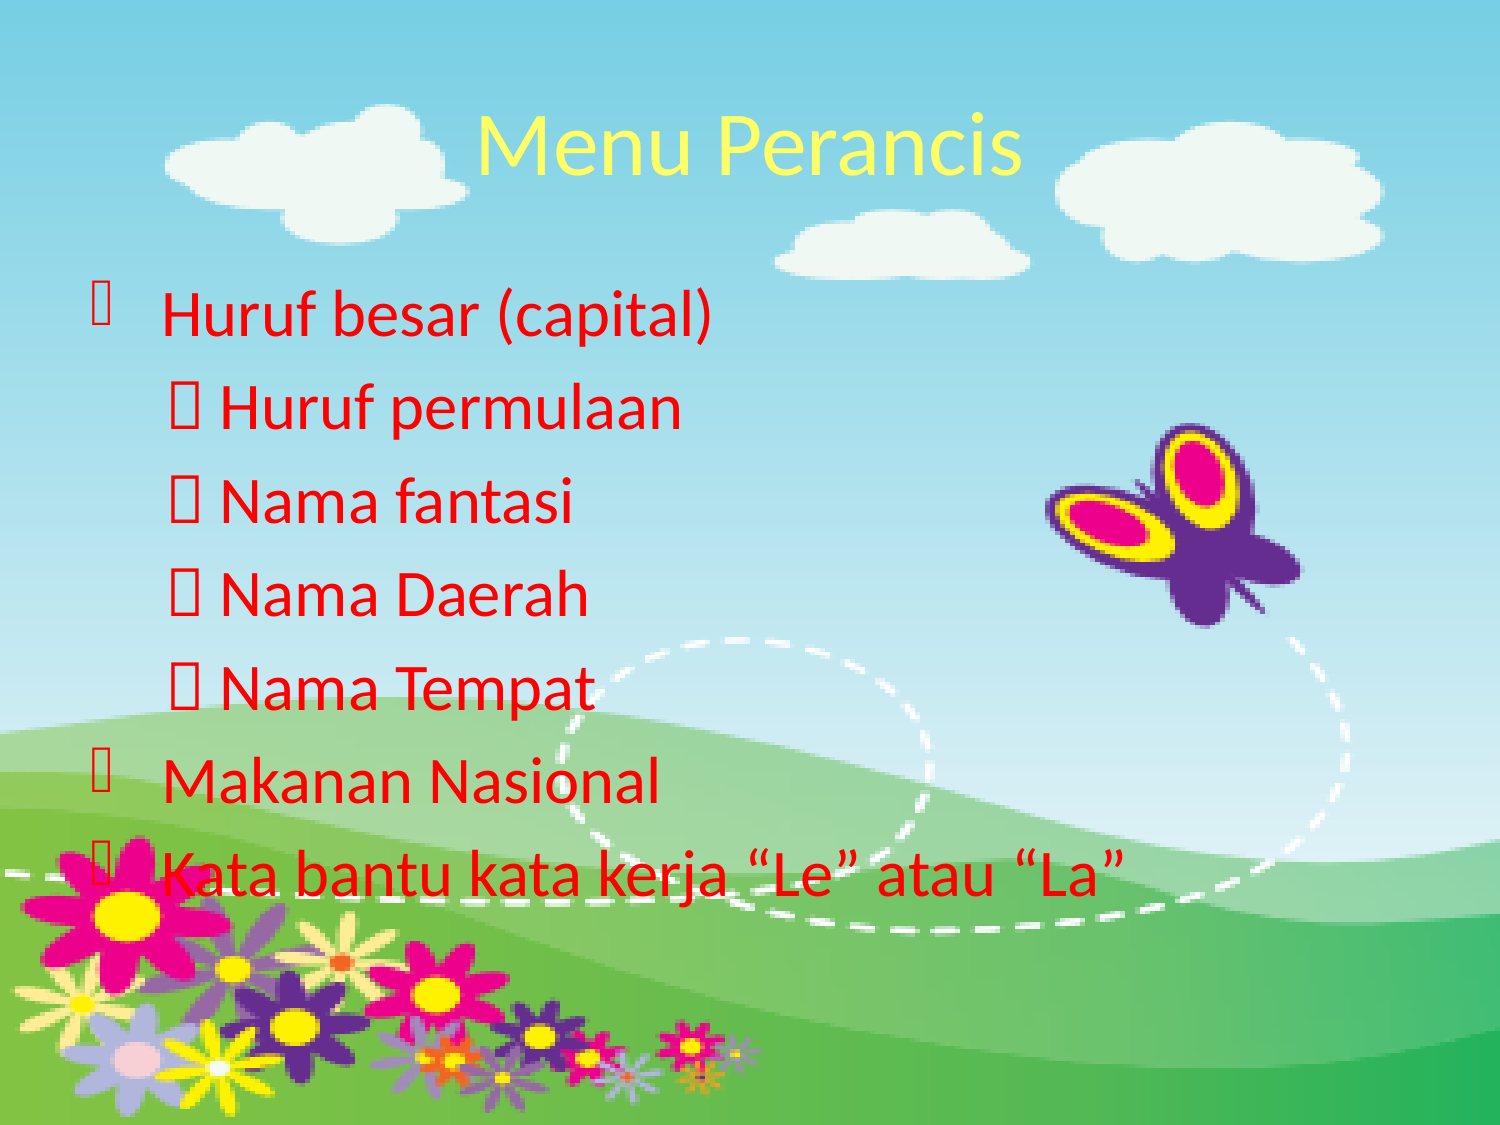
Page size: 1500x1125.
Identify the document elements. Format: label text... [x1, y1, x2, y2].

list Huruf besar (capital)  Huruf permulaan  Nama fantasi  Nama Daerah  Nama Tempat Makanan Nasional Kata bantu kata kerja “Le” atau “La” [75, 262, 1425, 1005]
picture [0, 0, 1500, 1125]
title Menu Perancis [75, 45, 1425, 233]
